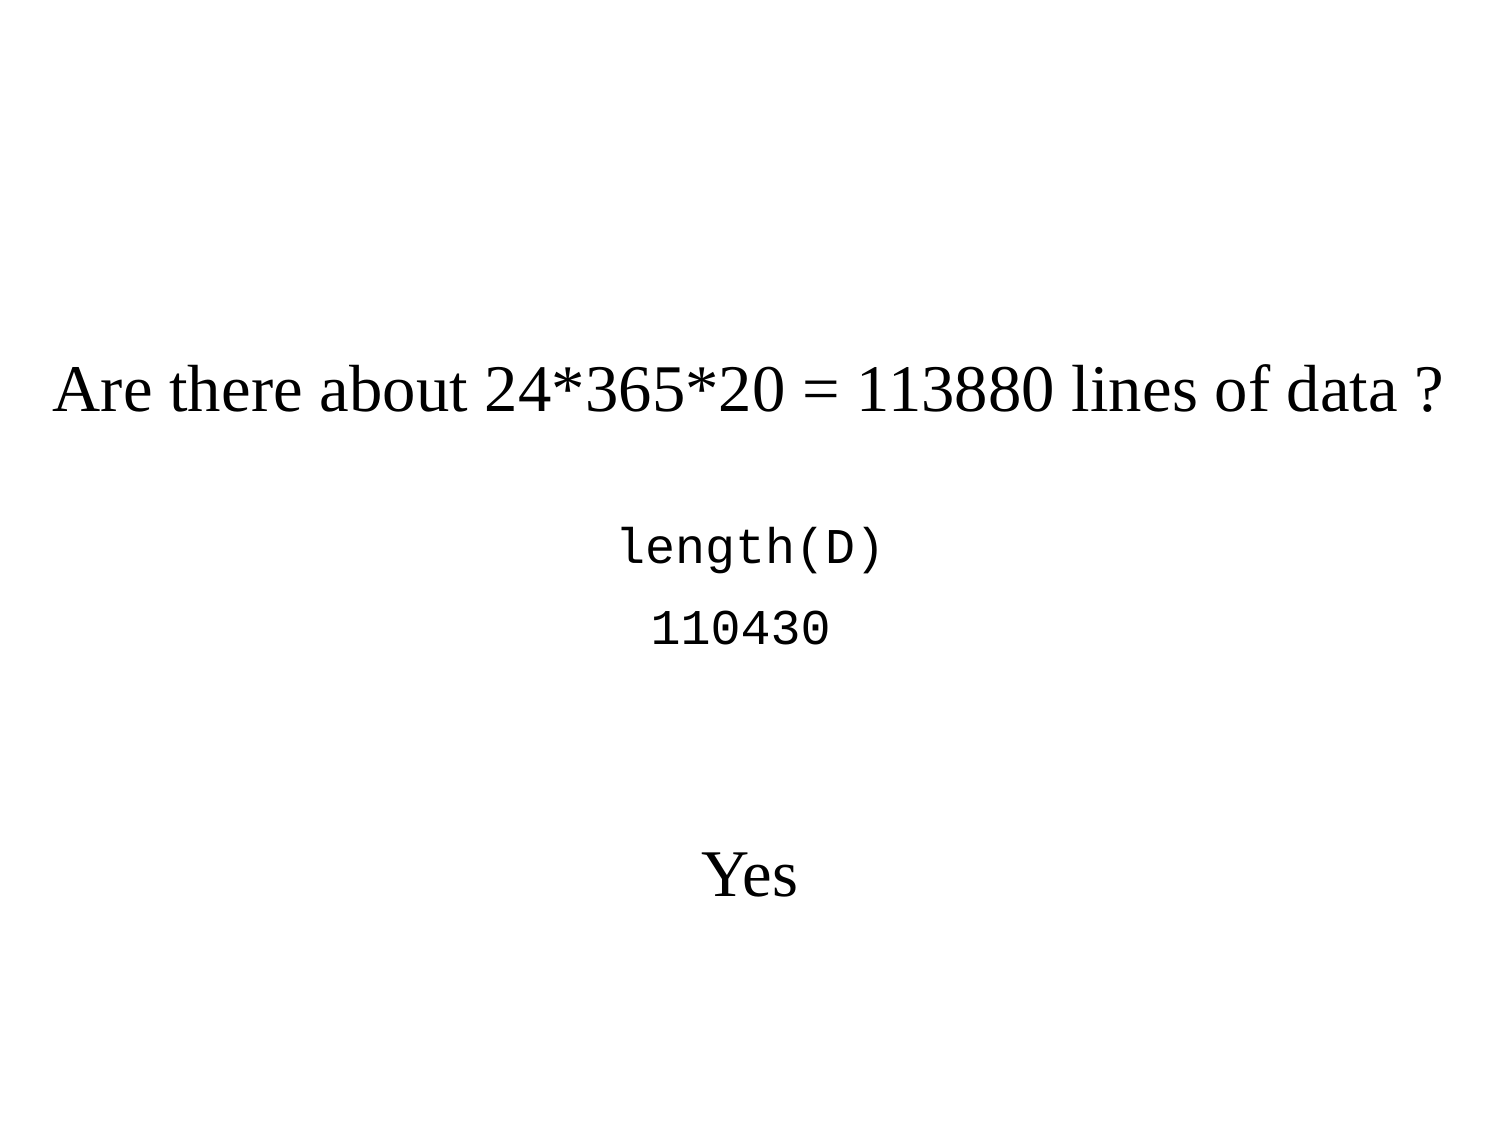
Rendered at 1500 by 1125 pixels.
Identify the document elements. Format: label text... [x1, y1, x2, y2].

text_box Are there about 24*365*20 = 113880 lines of data ? length(D) 110430 Yes [0, 337, 1500, 888]
